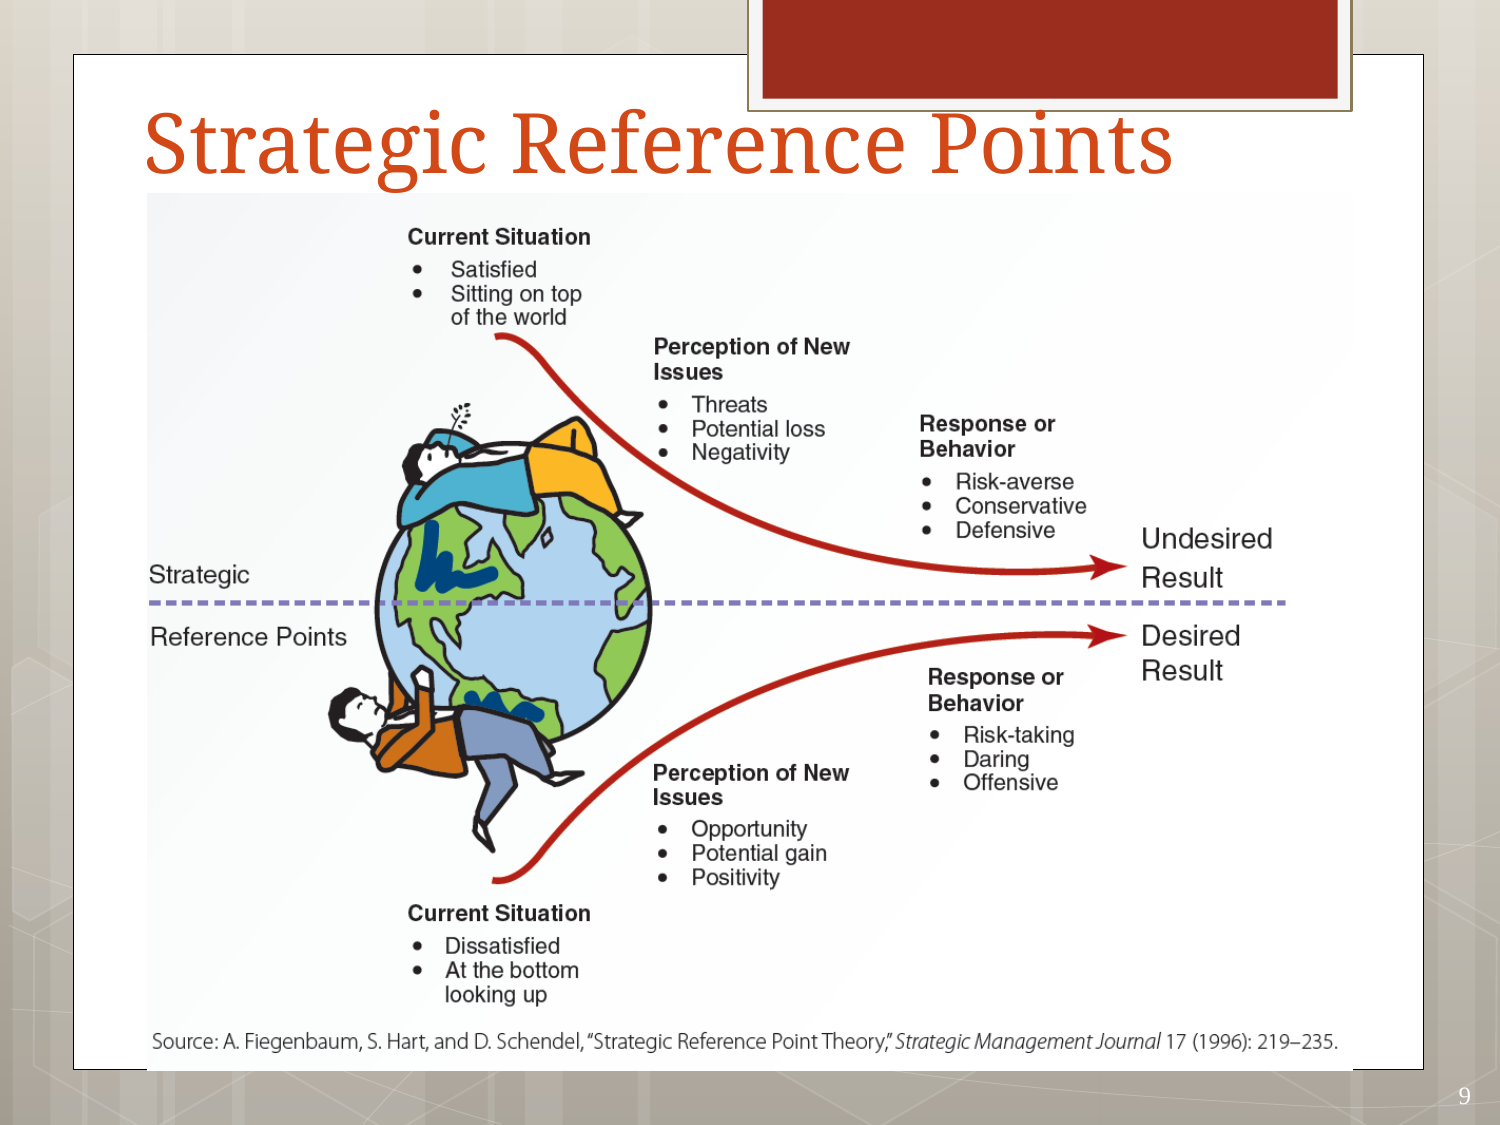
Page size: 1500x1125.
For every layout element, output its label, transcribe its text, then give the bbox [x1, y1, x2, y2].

title Strategic Reference Points [128, 82, 1381, 271]
slide_number 9 [1267, 1065, 1487, 1125]
picture [142, 193, 1358, 1071]
